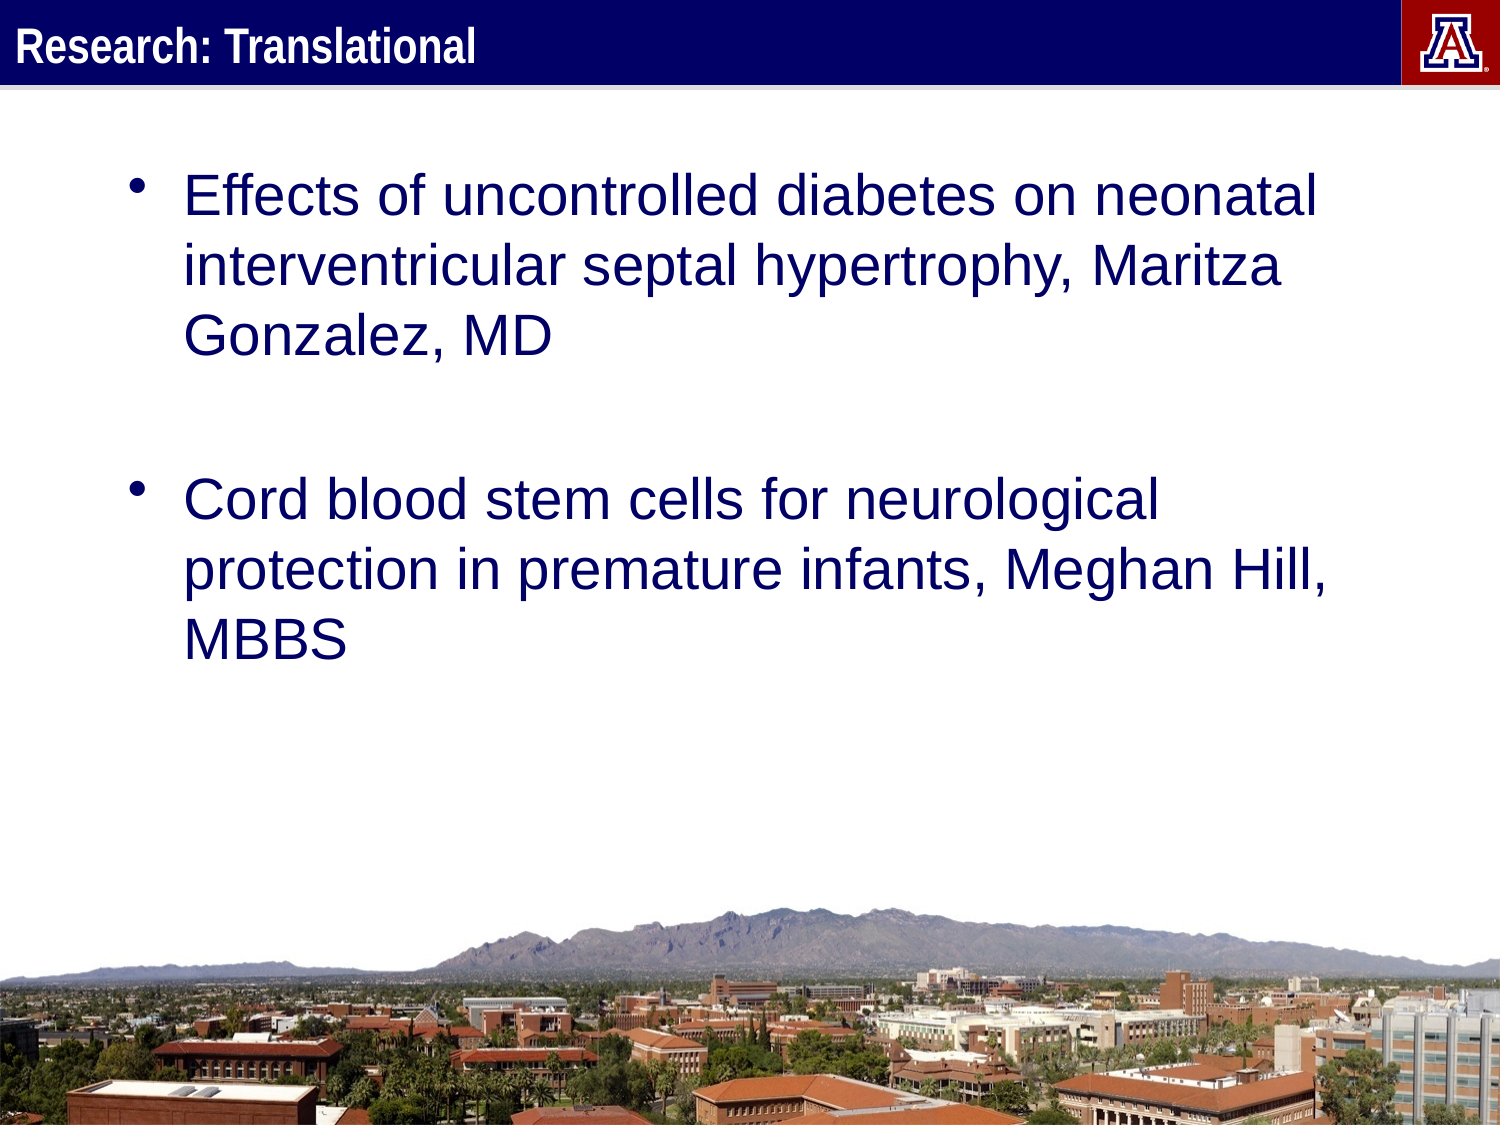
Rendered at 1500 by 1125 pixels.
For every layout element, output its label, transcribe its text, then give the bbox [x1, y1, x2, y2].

list Effects of uncontrolled diabetes on neonatal interventricular septal hypertrophy, Maritza Gonzalez, MD Cord blood stem cells for neurological protection in premature infants, Meghan Hill, MBBS [112, 149, 1400, 938]
picture [1413, 10, 1490, 74]
picture [0, 874, 1500, 1125]
title Research: Translational [0, 12, 1344, 75]
